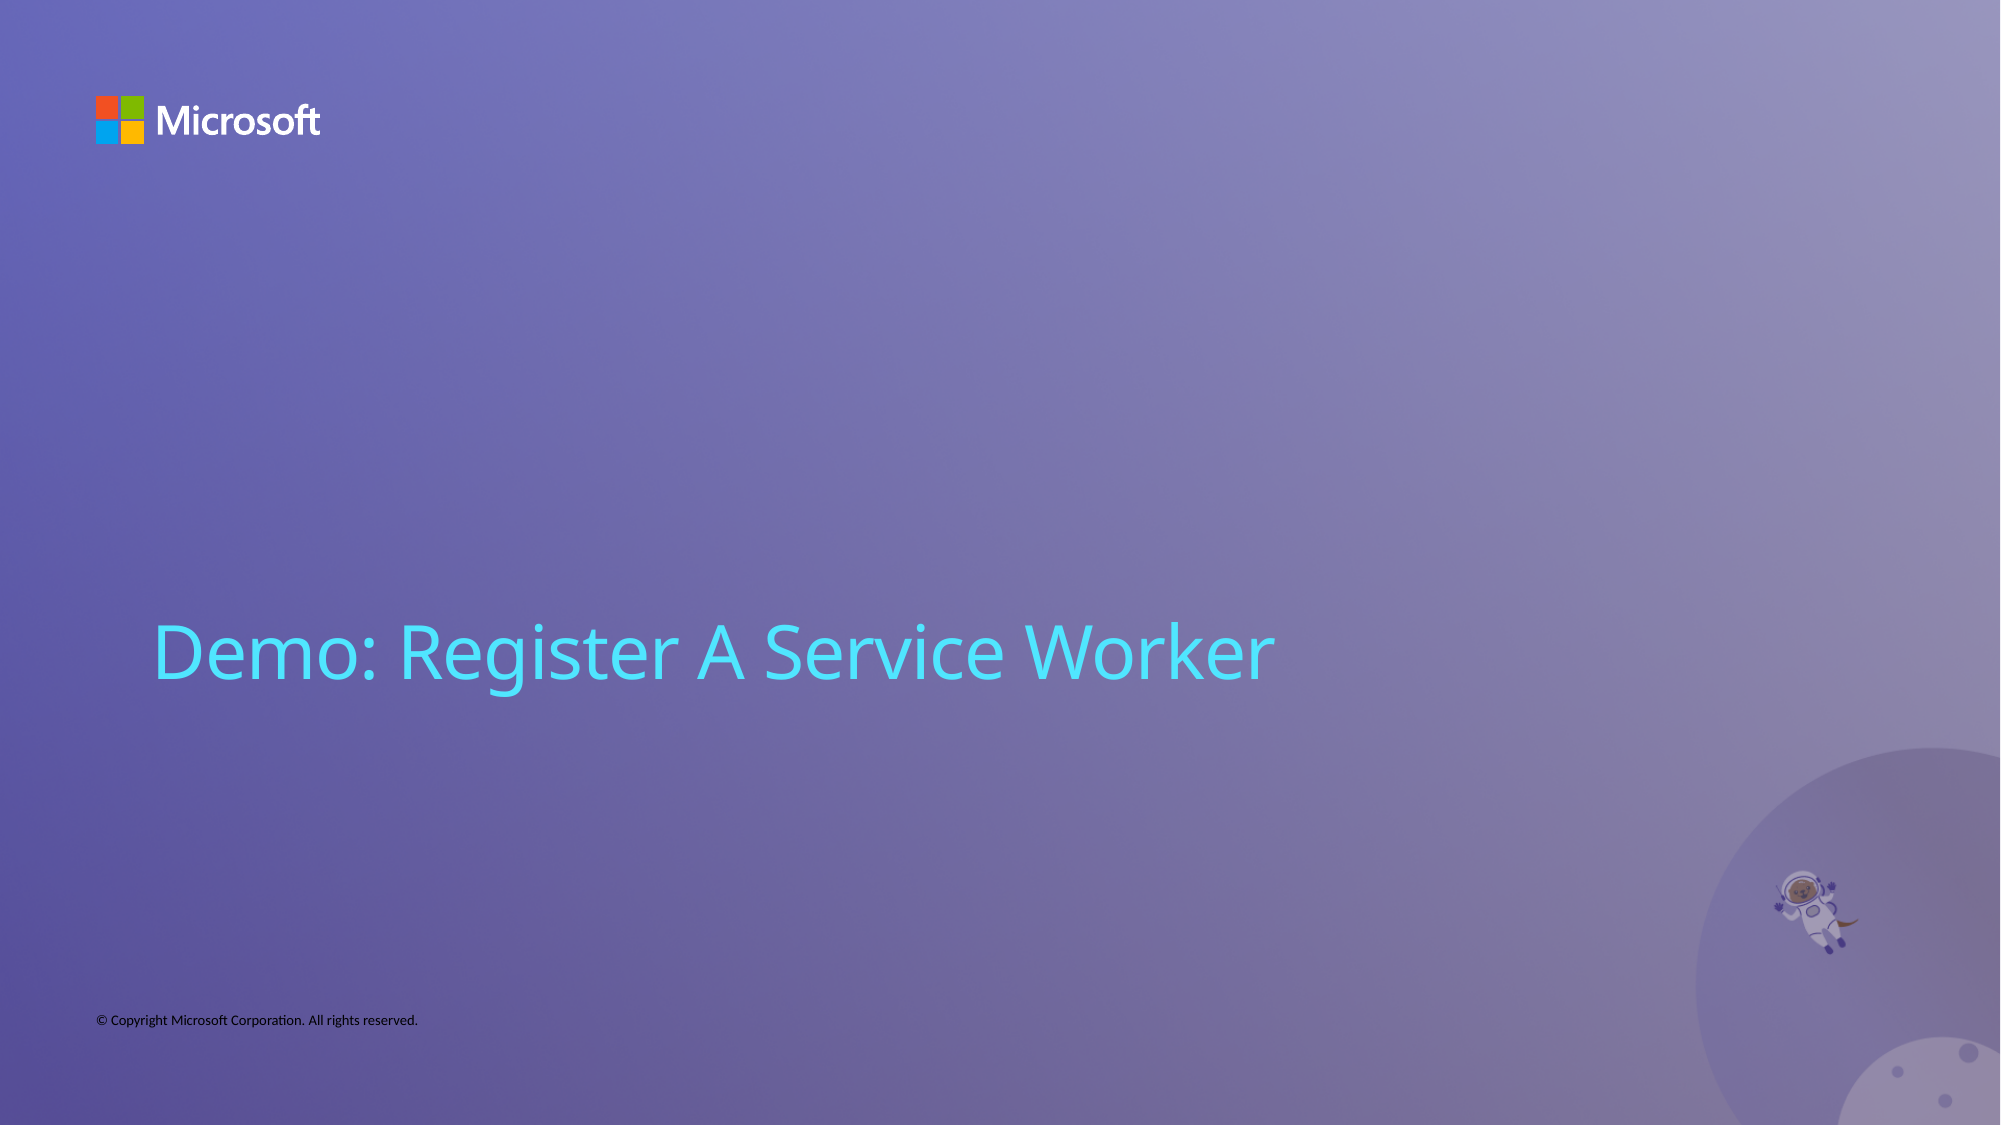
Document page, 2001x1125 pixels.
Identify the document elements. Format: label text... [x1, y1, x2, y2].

text_box Demo: Register A Service Worker [136, 596, 1862, 749]
text_box [189, 119, 220, 181]
picture [0, 0, 2001, 1125]
